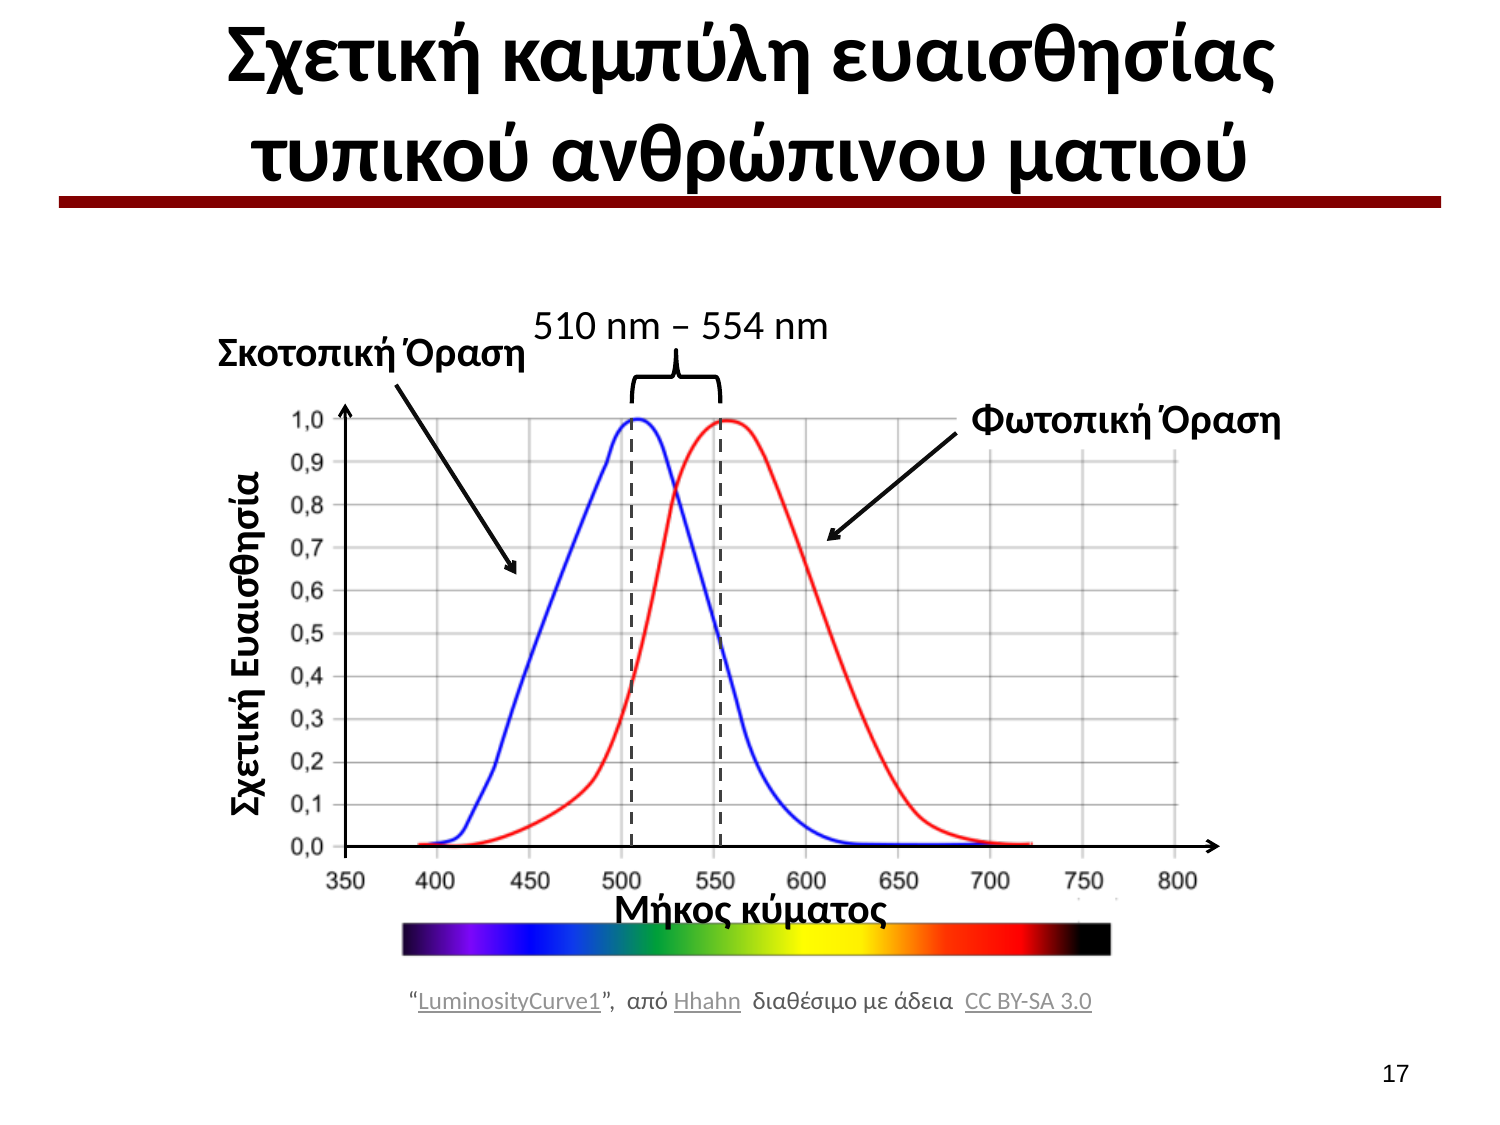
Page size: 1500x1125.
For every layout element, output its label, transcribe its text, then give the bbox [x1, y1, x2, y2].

text_box [57, 194, 1443, 210]
title Σχετική καμπύλη ευαισθησίας τυπικού ανθρώπινου ματιού [76, 1, 1427, 194]
slide_number 16 [1074, 1042, 1425, 1103]
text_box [203, 289, 1323, 1023]
